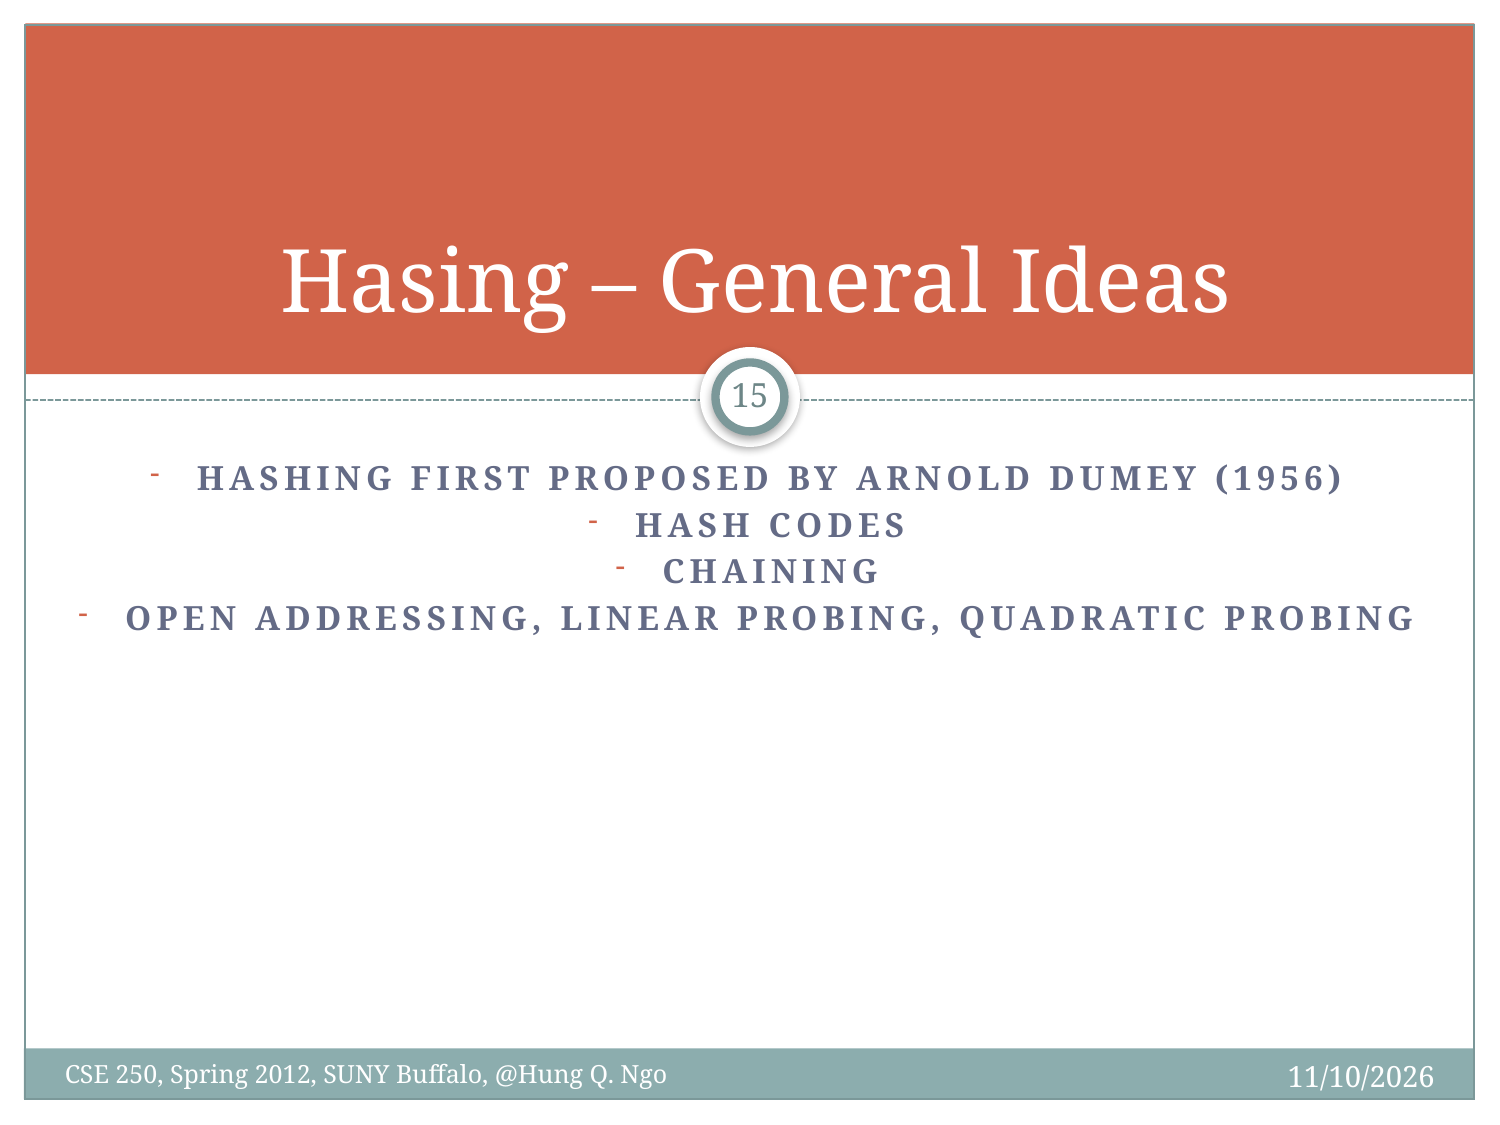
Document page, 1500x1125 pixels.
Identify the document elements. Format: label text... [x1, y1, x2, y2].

footer CSE 250, Spring 2012, SUNY Buffalo, @Hung Q. Ngo [50, 1051, 713, 1112]
list Hashing first proposed by arnold dumey (1956) Hash codes Chaining Open addressing, linear probing, quadratic probing [61, 450, 1433, 929]
title Hasing – General Ideas [118, 87, 1394, 338]
slide_number 14 [712, 360, 788, 434]
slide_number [950, 1050, 1450, 1111]
